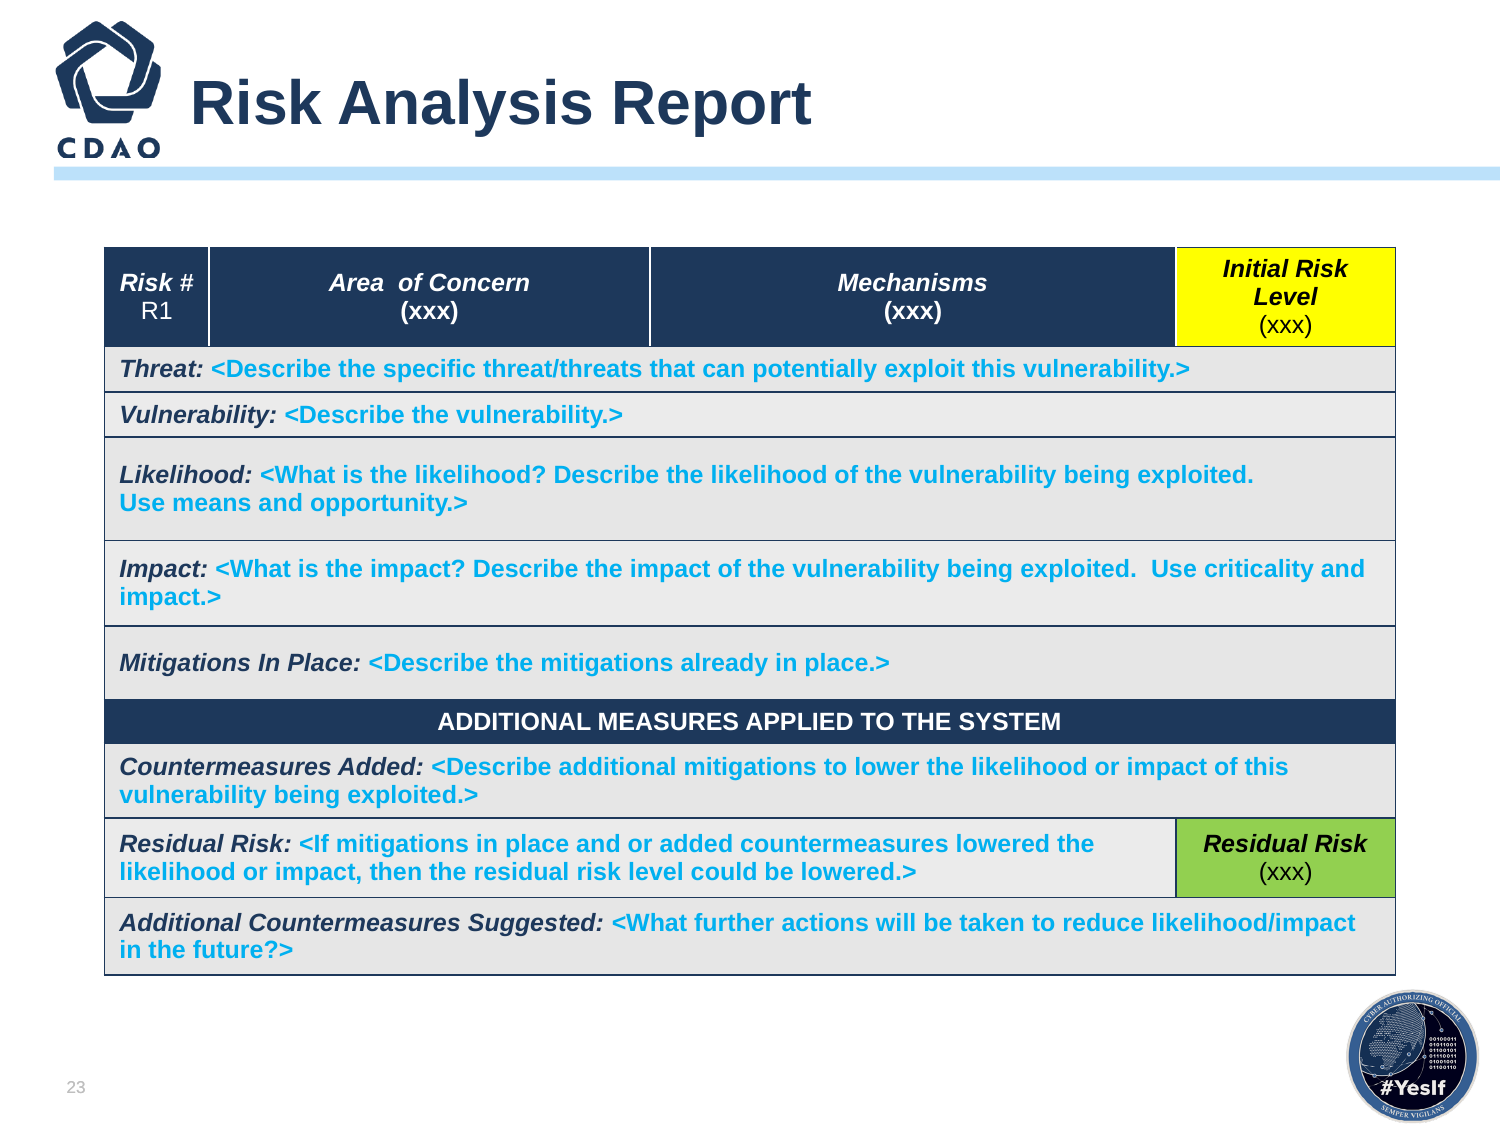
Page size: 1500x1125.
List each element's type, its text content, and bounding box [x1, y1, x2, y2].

table_cell Threat: <Describe the specific threat/threats that can potentially exploit this vulnerability.> [105, 347, 1395, 391]
table_cell Impact: <What is the impact? Describe the impact of the vulnerability being exploited. Use criticality and impact.> [105, 541, 1395, 625]
table_header Initial Risk Level (xxx) [1177, 248, 1395, 346]
table_cell Additional Countermeasures Suggested: <What further actions will be taken to reduce likelihood/impact in the future?> [105, 898, 1395, 974]
table_cell ADDITIONAL MEASURES APPLIED TO THE SYSTEM [105, 701, 1395, 742]
title Risk Analysis Report [175, 48, 1467, 150]
table_cell Likelihood: <What is the likelihood? Describe the likelihood of the vulnerability being exploited. Use means and opportunity.> [105, 438, 1395, 540]
table_cell Residual Risk: <If mitigations in place and or added countermeasures lowered the likelihood or impact, then the residual risk level could be lowered.> [105, 819, 1175, 897]
table_header Mechanisms (xxx) [651, 248, 1175, 346]
table_cell Vulnerability: <Describe the vulnerability.> [105, 393, 1395, 436]
table_header Area of Concern (xxx) [210, 248, 649, 346]
table_cell Mitigations In Place: <Describe the mitigations already in place.> [105, 627, 1395, 699]
table_cell Countermeasures Added: <Describe additional mitigations to lower the likelihood or impact of this vulnerability being exploited.> [105, 744, 1395, 817]
table_header Risk # R1 [105, 248, 208, 346]
picture [1345, 988, 1480, 1124]
table_cell Residual Risk (xxx) [1177, 819, 1395, 897]
